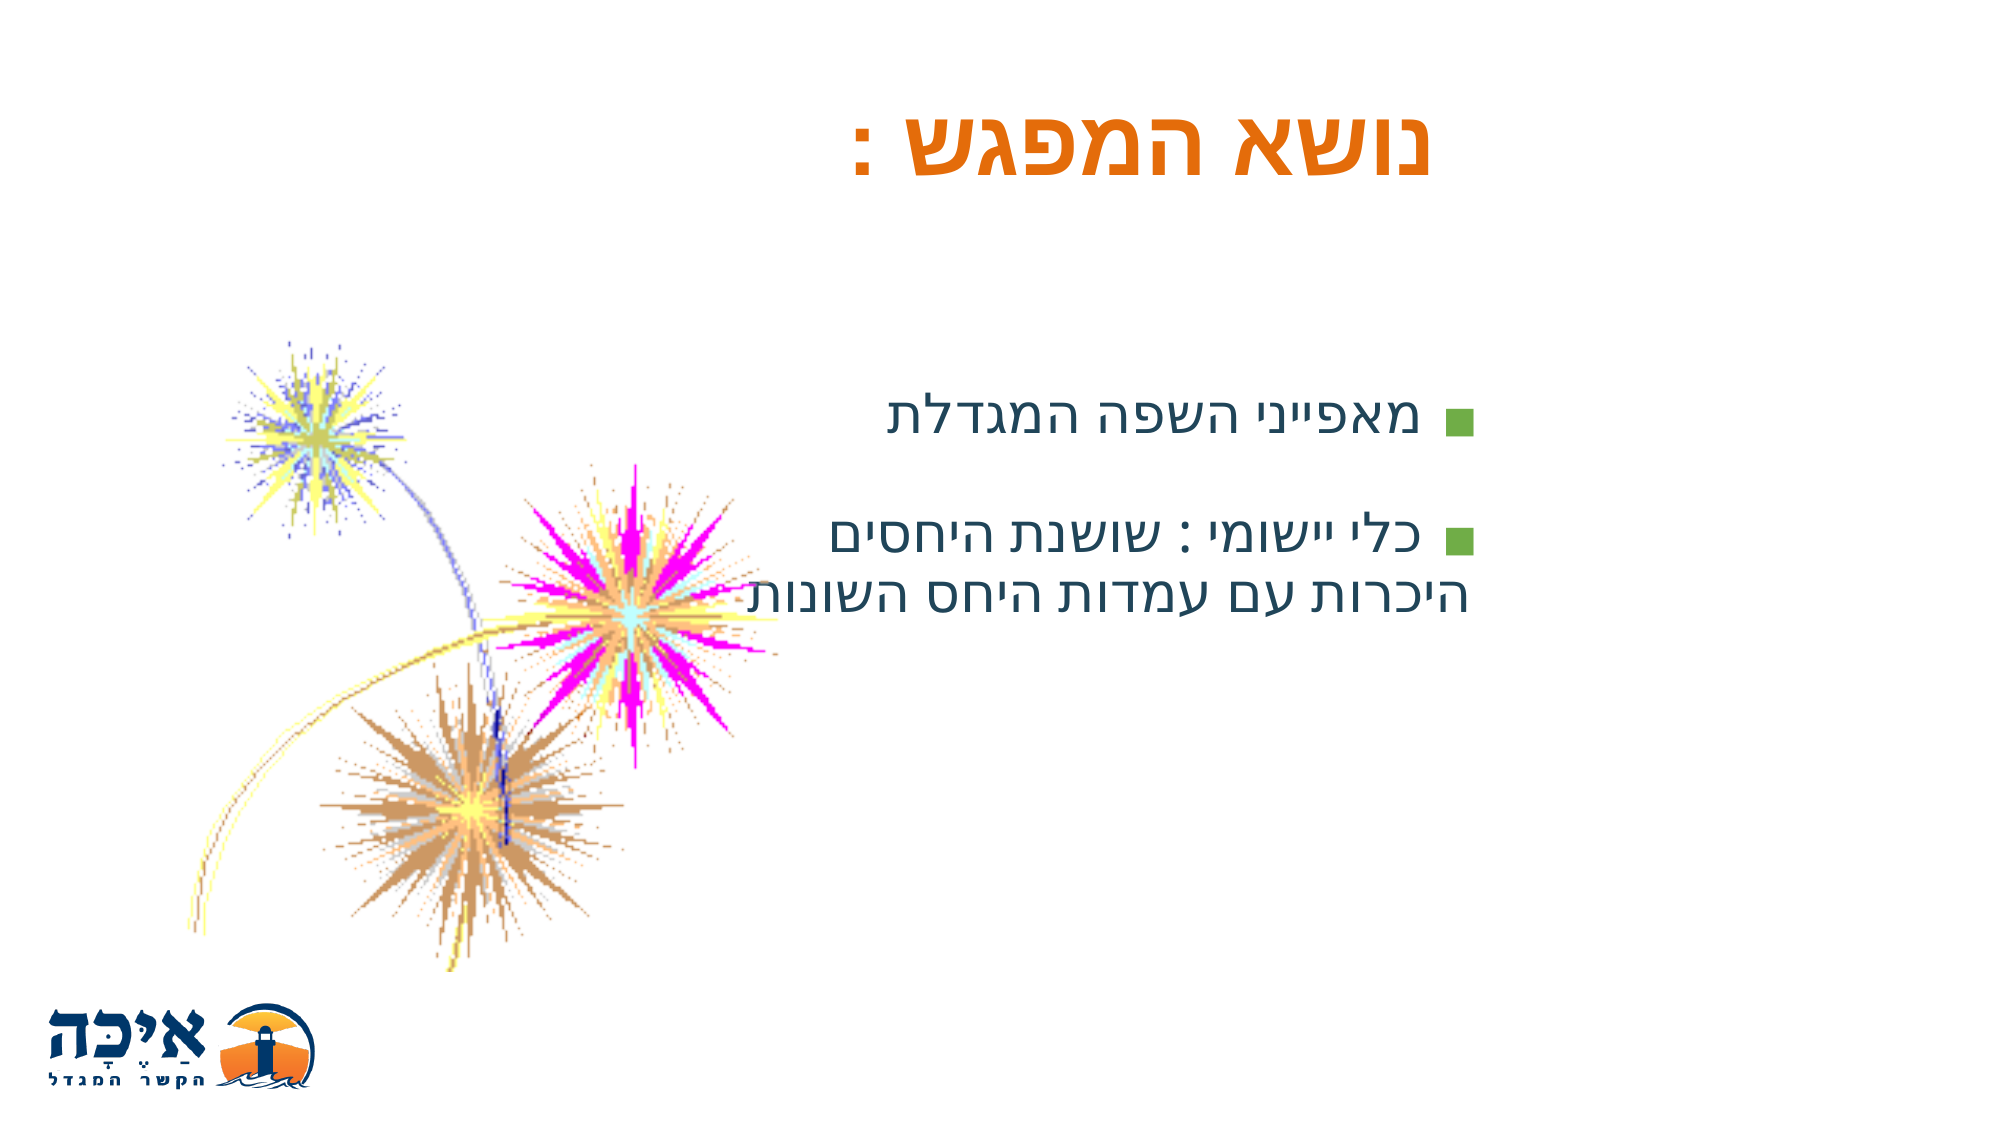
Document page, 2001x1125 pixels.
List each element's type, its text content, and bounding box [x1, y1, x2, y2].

picture [18, 279, 811, 1116]
title נושא המפגש : [99, 45, 1452, 233]
list מאפייני השפה המגדלת כלי יישומי : שושנת היחסים היכרות עם עמדות היחס השונות [811, 311, 1493, 692]
